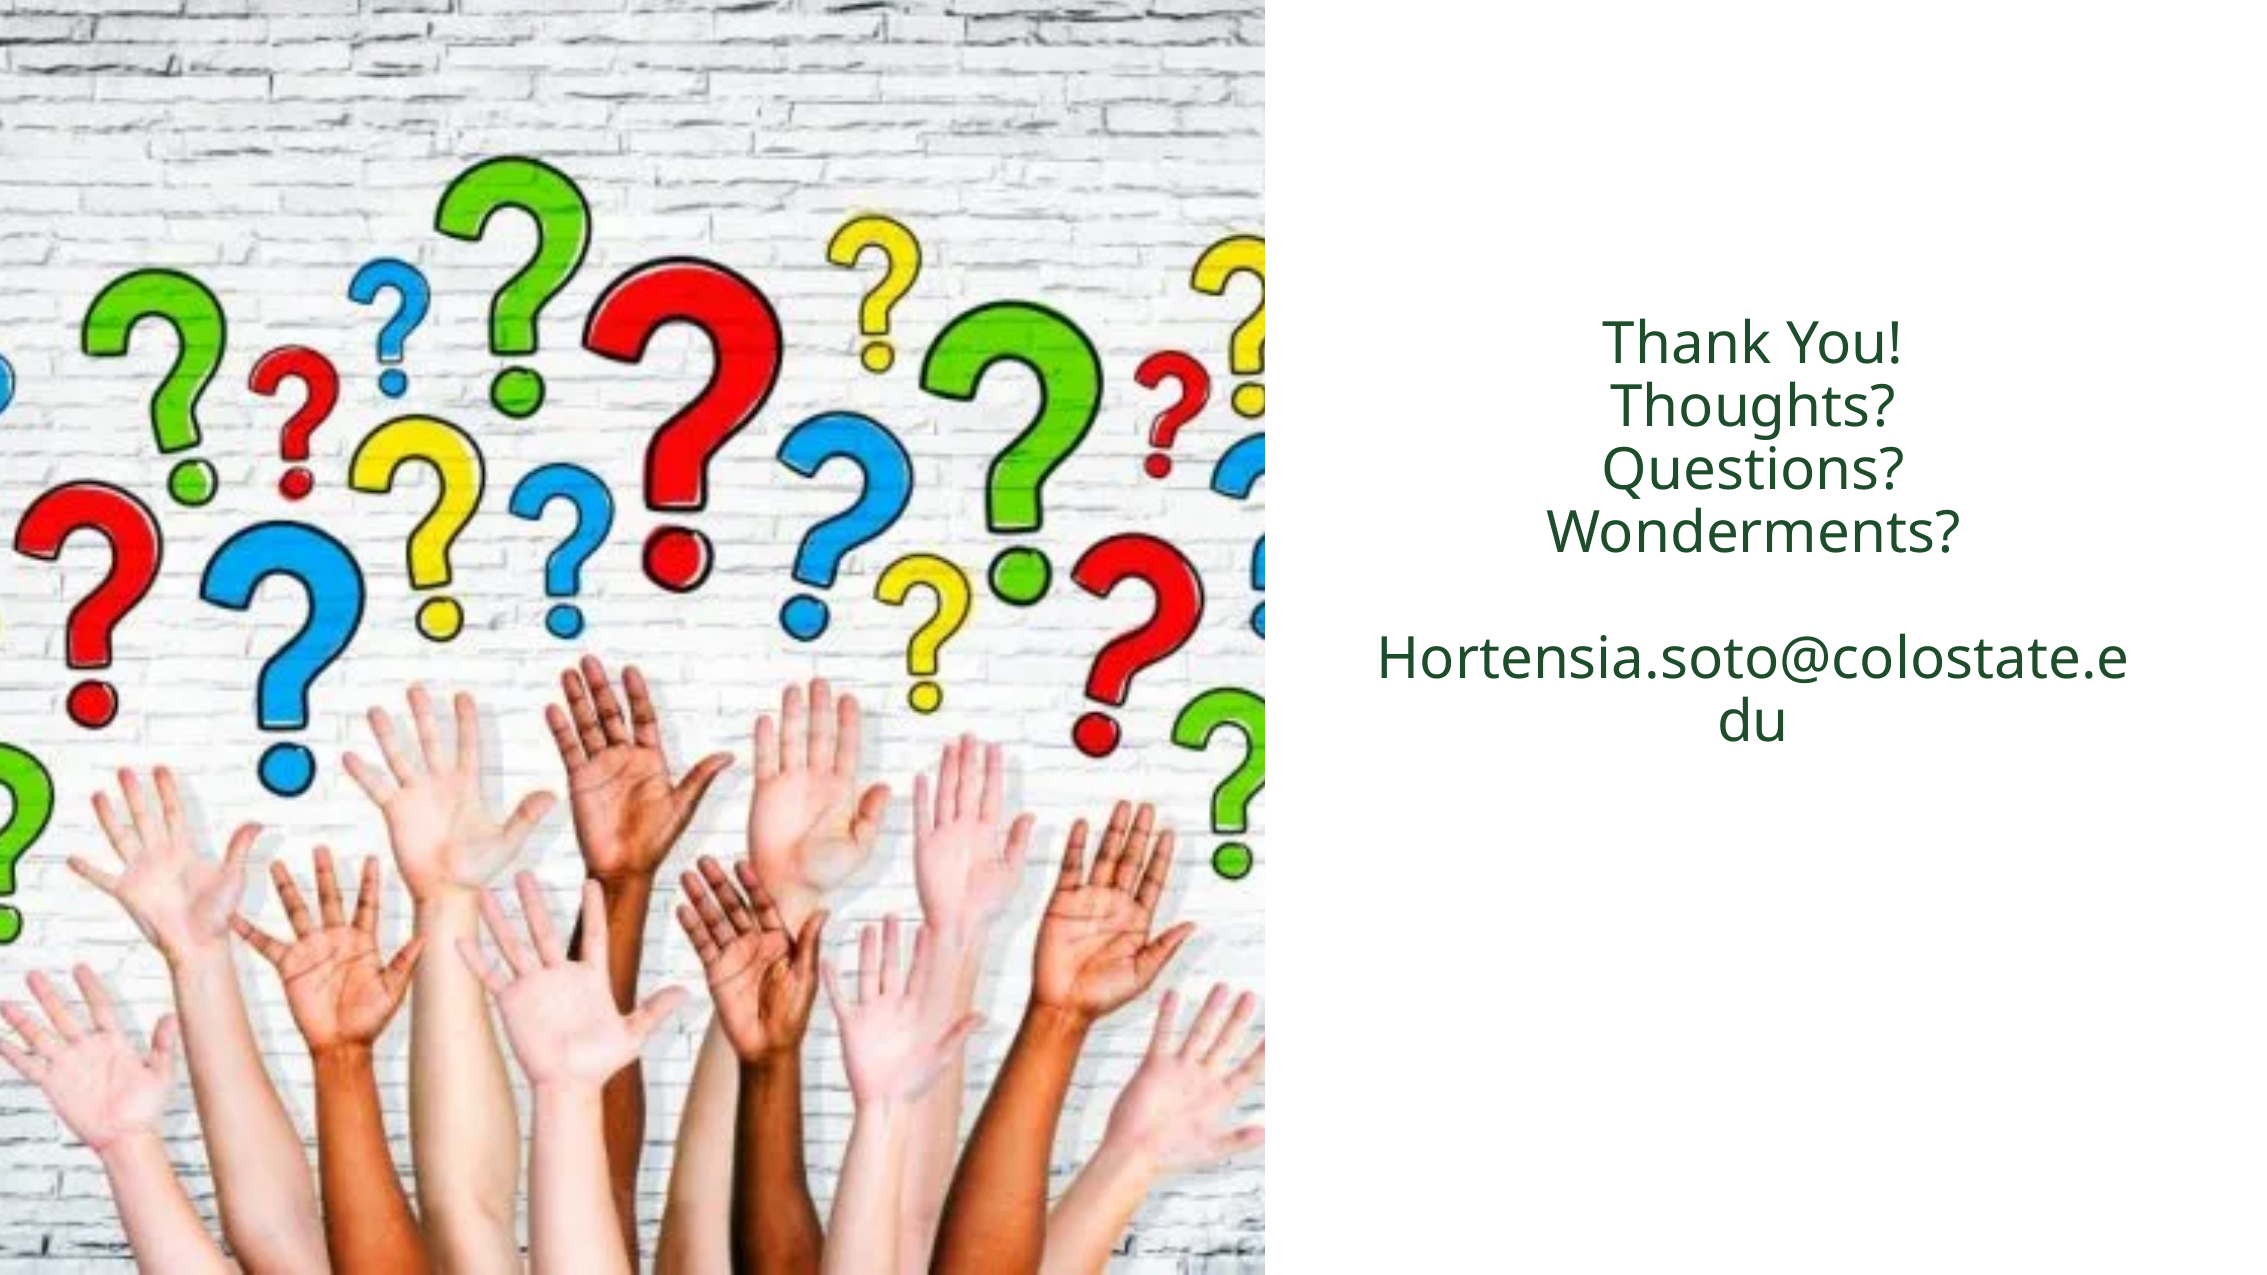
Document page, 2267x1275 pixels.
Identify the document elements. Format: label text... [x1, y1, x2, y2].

picture [0, 0, 1266, 1275]
title Thank You! Thoughts? Questions? Wonderments? Hortensia.soto@colostate.edu [1354, 298, 2152, 977]
